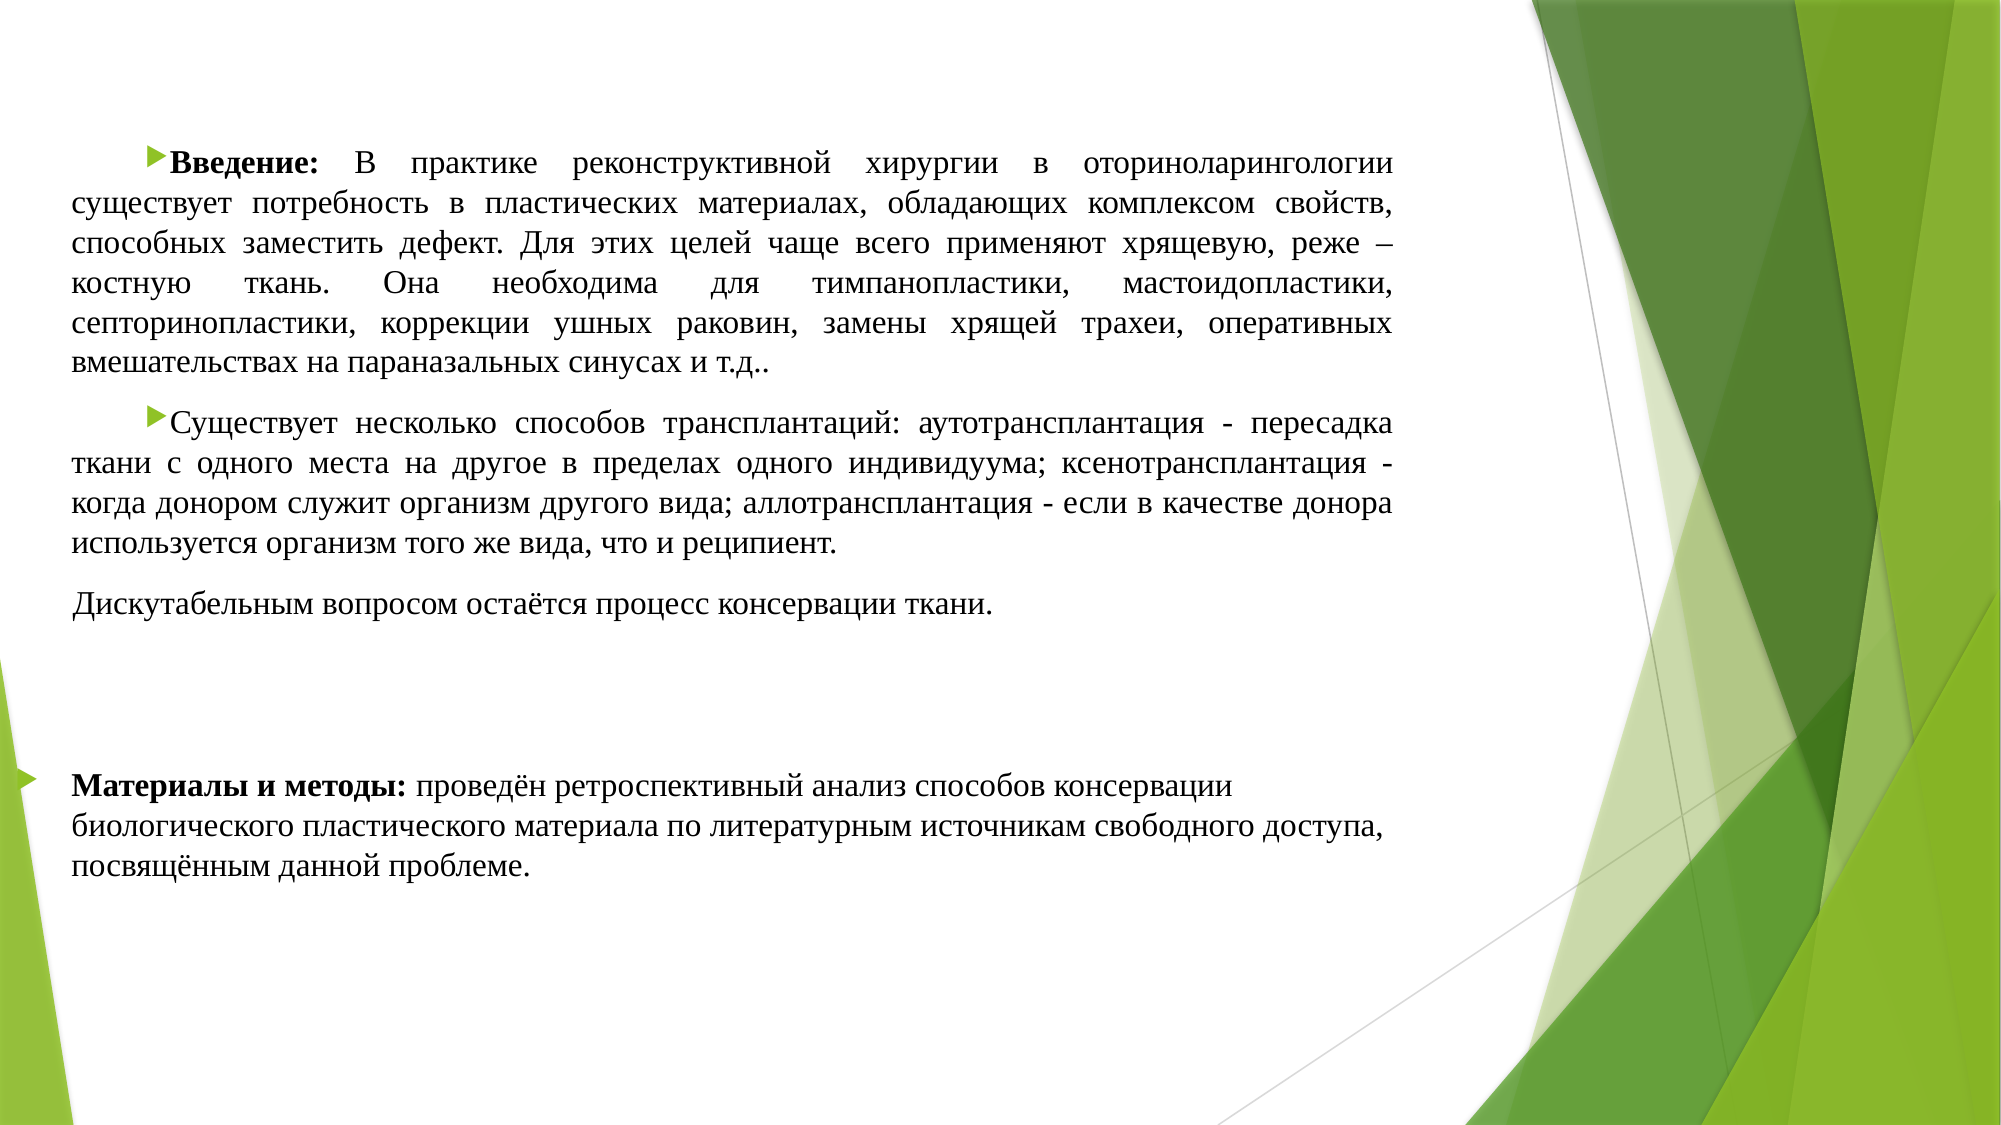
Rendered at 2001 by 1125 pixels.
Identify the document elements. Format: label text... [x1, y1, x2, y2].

list Введение: В практике реконструктивной хирургии в оториноларингологии существует потребность в пластических материалах, обладающих комплексом свойств, способных заместить дефект. Для этих целей чаще всего применяют хрящевую, реже – костную ткань. Она необходима для тимпанопластики, мастоидопластики, септоринопластики, коррекции ушных раковин, замены хрящей трахеи, оперативных вмешательствах на параназальных синусах и т.д.. Существует несколько способов трансплантаций: аутотрансплантация - пересадка ткани с одного места на другое в пределах одного индивидуума; ксенотрансплантация - когда донором служит организм другого вида; аллотрансплантация - если в качестве донора используется организм того же вида, что и реципиент. Дискутабельным вопросом остаётся процесс консервации ткани. Материалы и методы: проведён ретроспективный анализ способов консервации биологического пластического материала по литературным источникам свободного доступа, посвящённым данной проблеме. [0, 132, 1411, 992]
